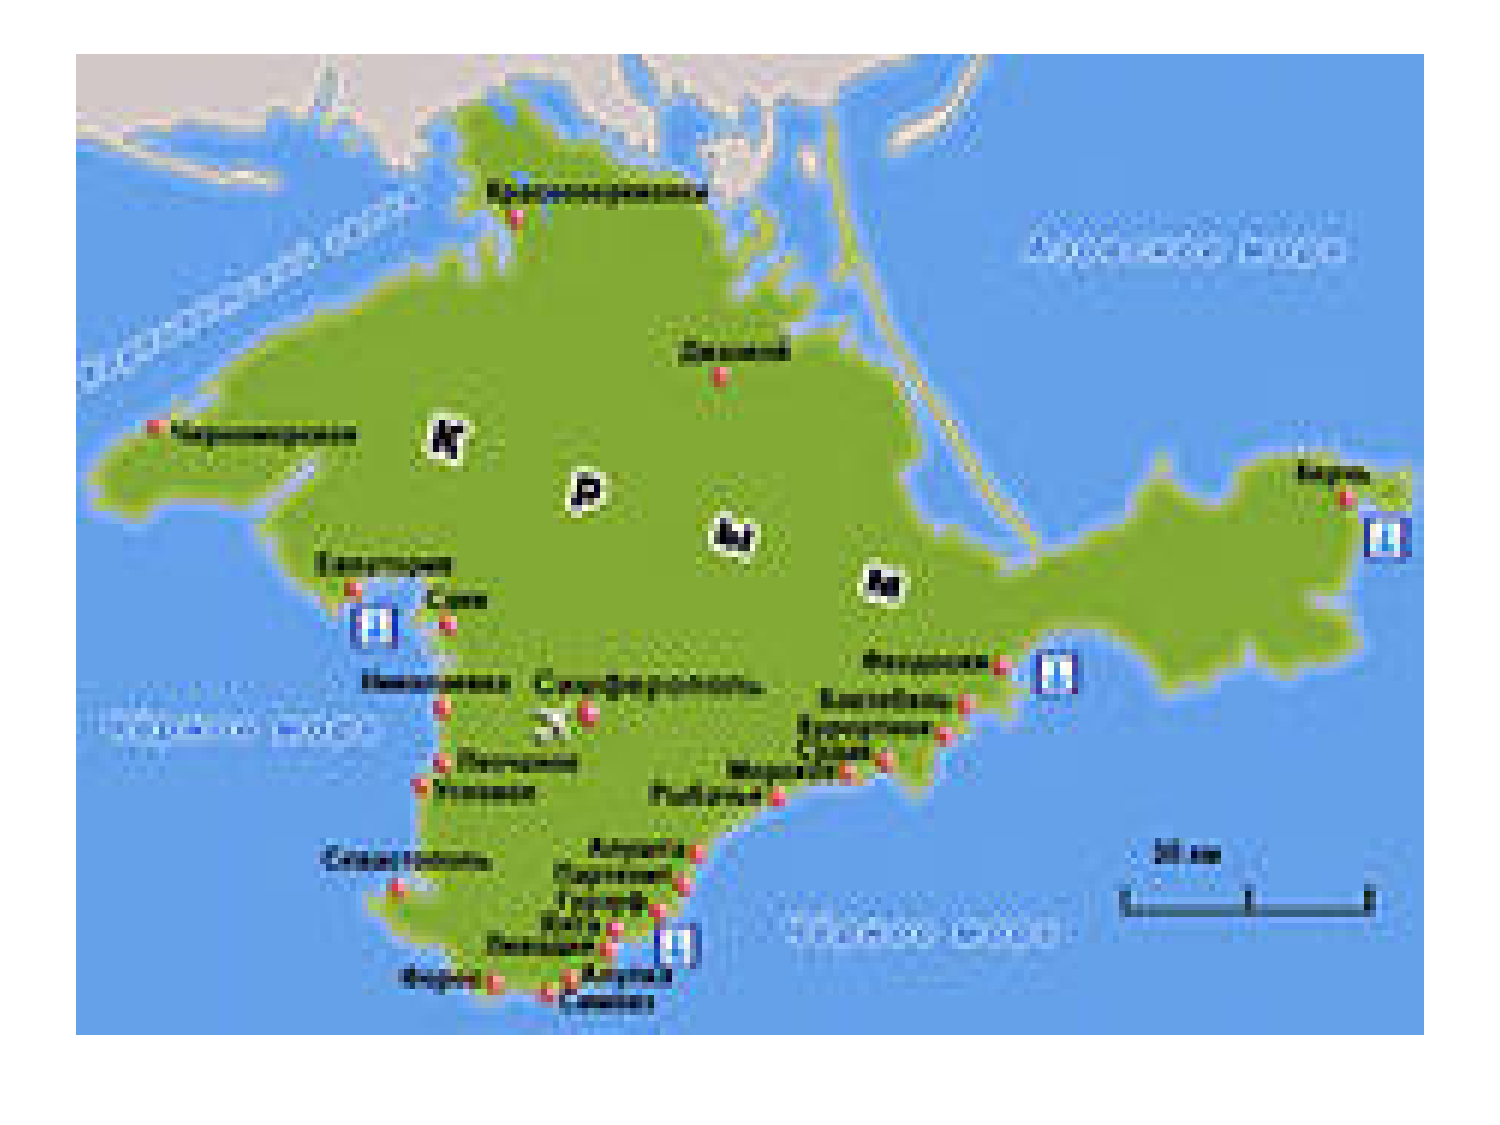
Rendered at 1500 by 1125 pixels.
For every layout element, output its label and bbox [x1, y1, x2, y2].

list [76, 54, 1424, 1036]
